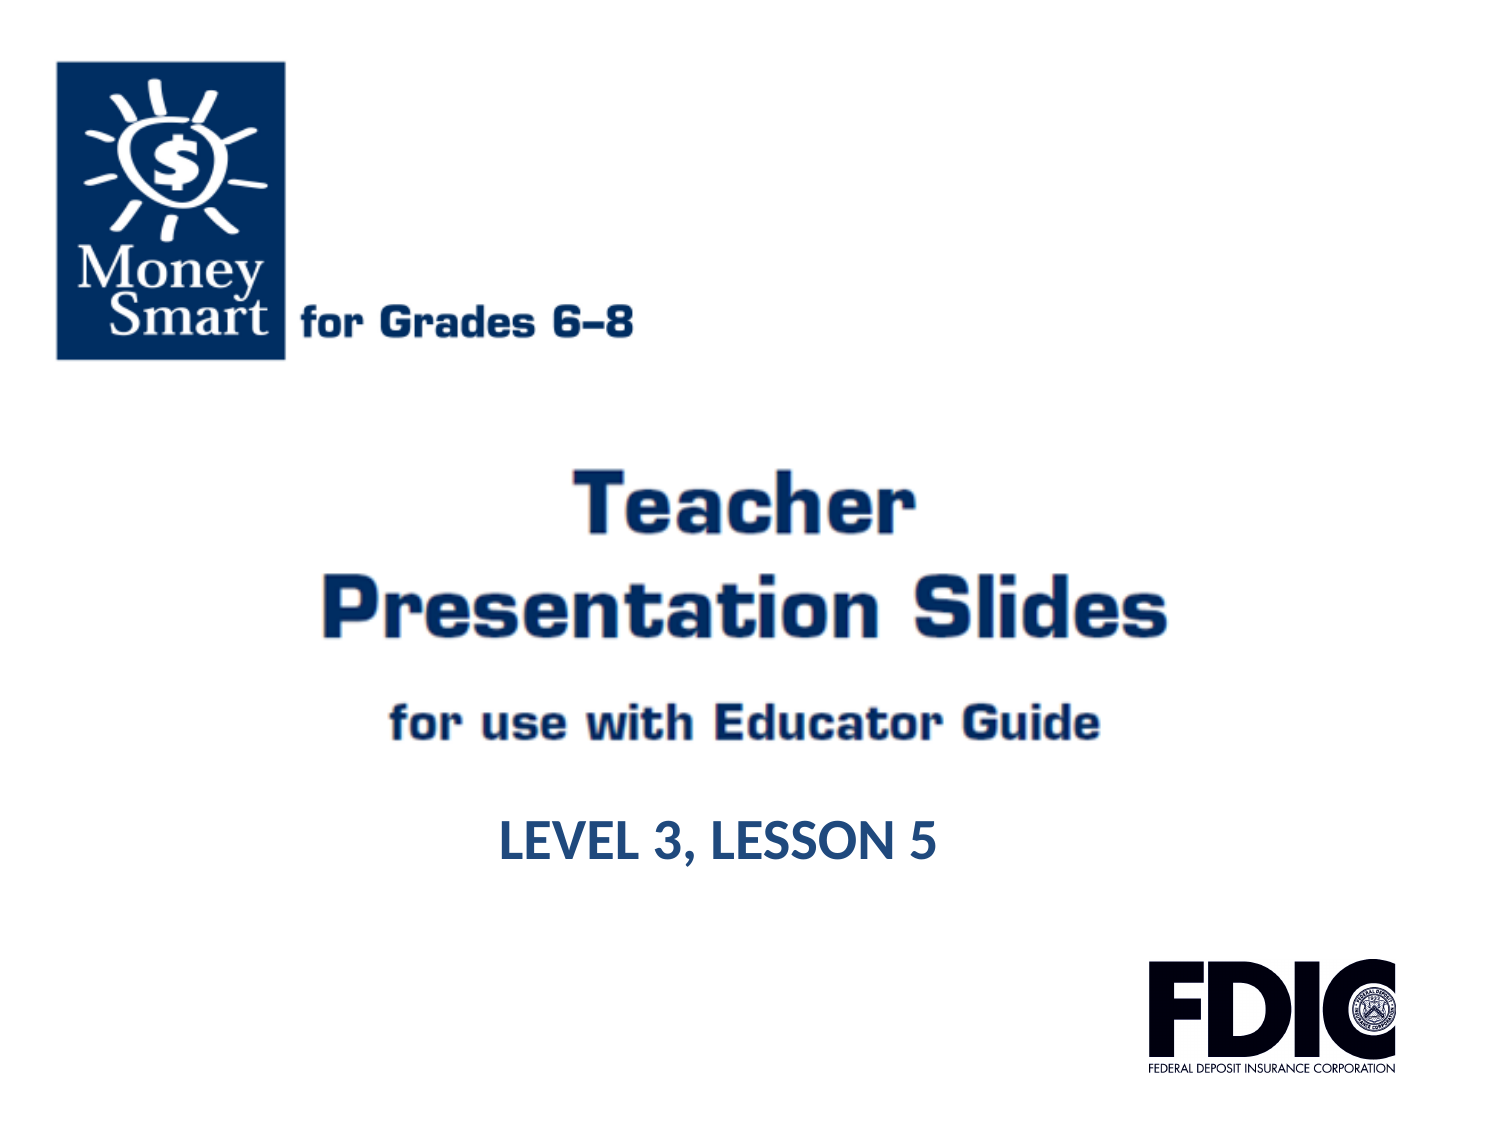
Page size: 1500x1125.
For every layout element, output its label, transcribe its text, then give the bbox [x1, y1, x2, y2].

picture [1149, 959, 1397, 1073]
picture [49, 49, 651, 363]
text_box LEVEL 3, LESSON 5 [449, 810, 988, 879]
picture [295, 449, 1208, 801]
